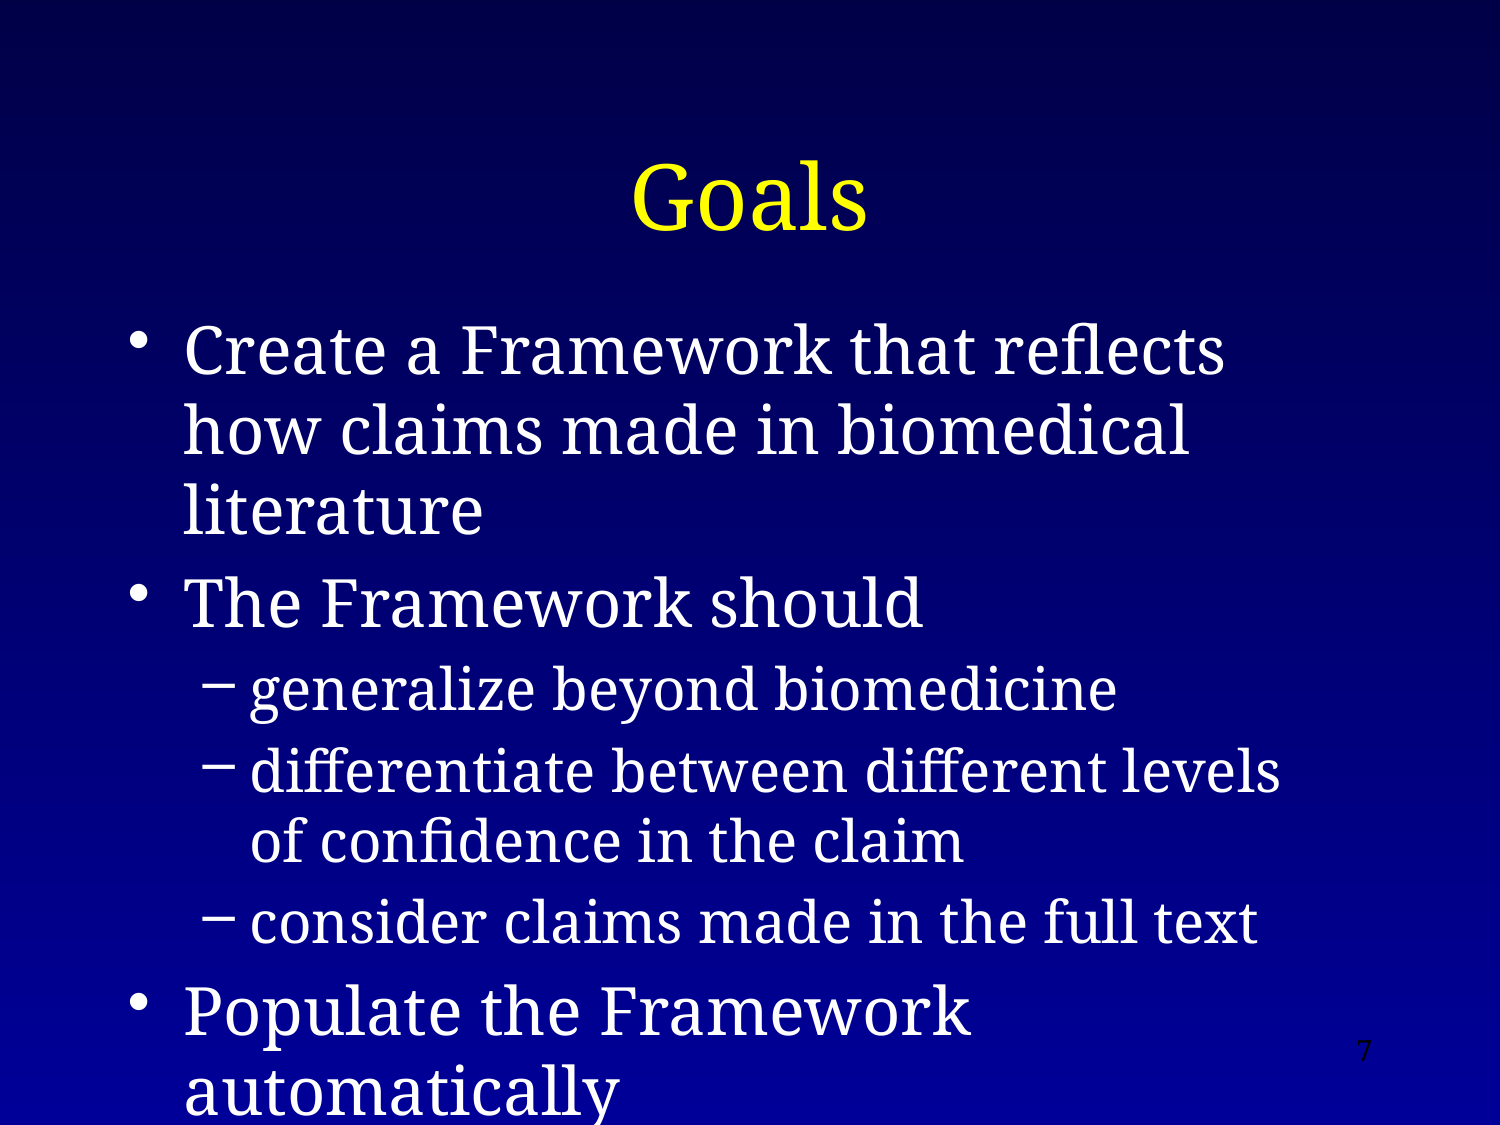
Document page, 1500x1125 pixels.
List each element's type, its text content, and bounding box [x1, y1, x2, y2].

title Goals [112, 99, 1388, 288]
list Create a Framework that reflects how claims made in biomedical literature The Framework should generalize beyond biomedicine differentiate between different levels of confidence in the claim consider claims made in the full text Populate the Framework automatically [112, 299, 1351, 976]
slide_number 7 [1074, 1024, 1388, 1101]
